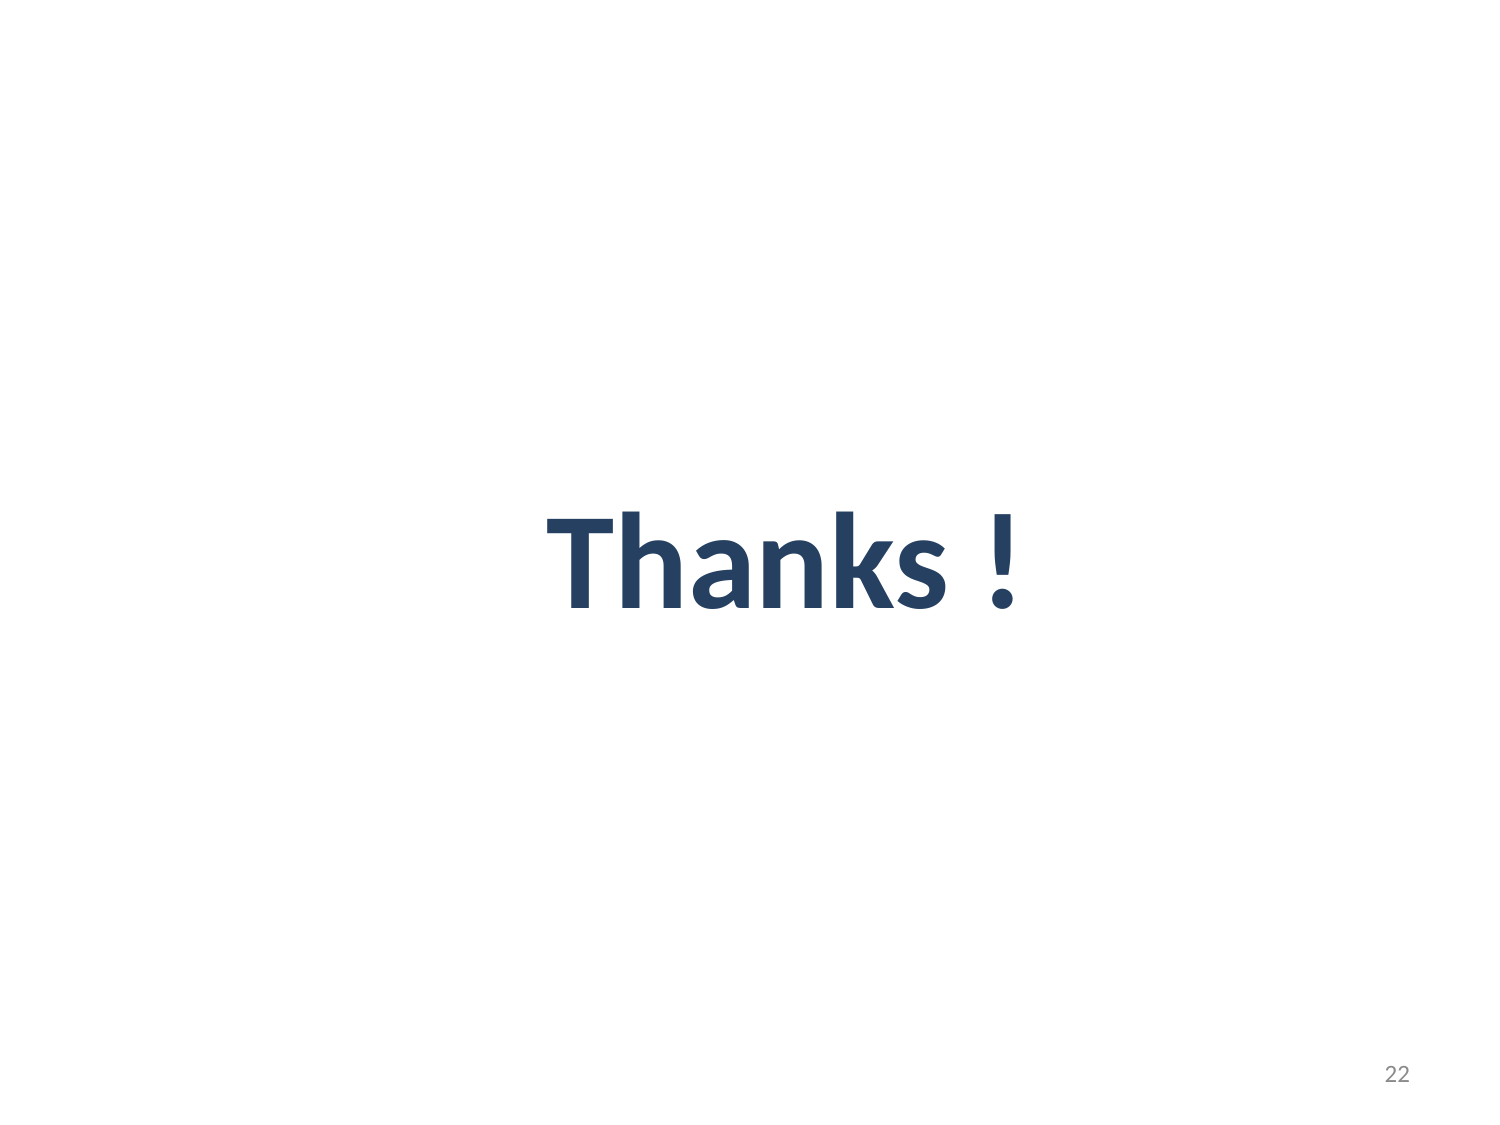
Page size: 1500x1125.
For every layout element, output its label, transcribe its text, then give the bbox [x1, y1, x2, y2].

slide_number 22 [1074, 1042, 1425, 1103]
list Thanks ! [75, 262, 1425, 1005]
